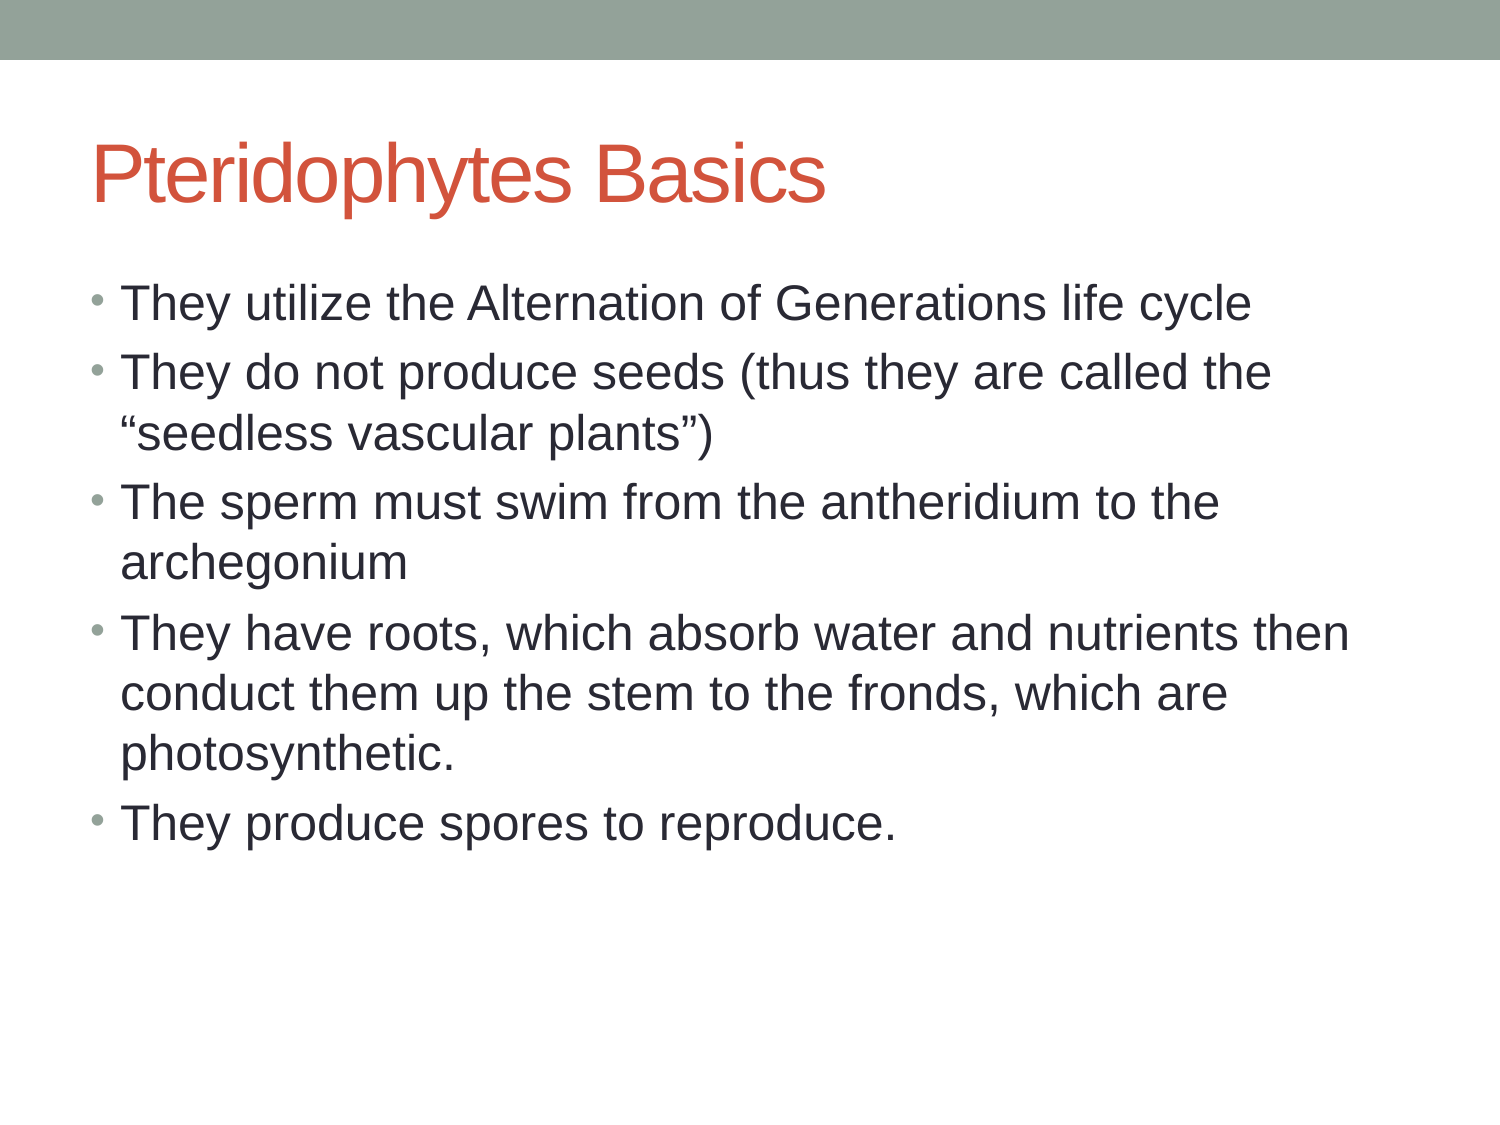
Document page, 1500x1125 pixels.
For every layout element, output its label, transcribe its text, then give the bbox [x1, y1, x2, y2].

list They utilize the Alternation of Generations life cycle They do not produce seeds (thus they are called the “seedless vascular plants”) The sperm must swim from the antheridium to the archegonium They have roots, which absorb water and nutrients then conduct them up the stem to the fronds, which are photosynthetic. They produce spores to reproduce. [75, 262, 1425, 1063]
title Pteridophytes Basics [75, 87, 1425, 250]
